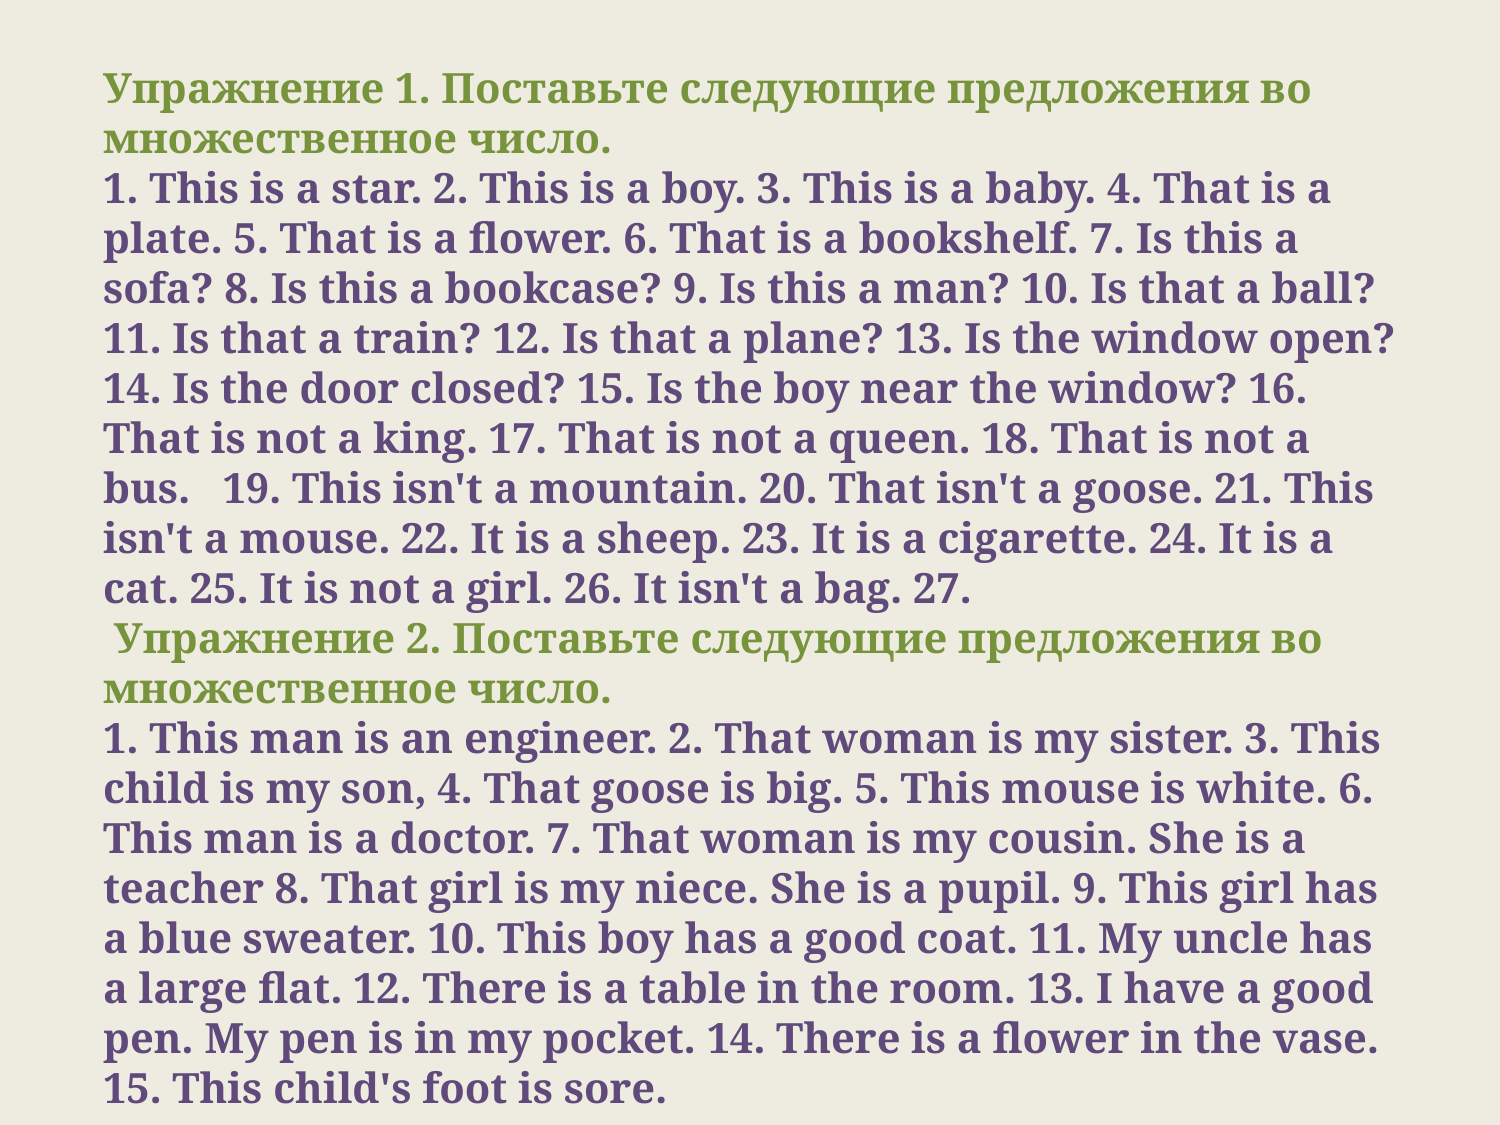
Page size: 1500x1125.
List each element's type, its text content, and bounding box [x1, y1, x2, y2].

text_box Упражнение 1. Поставьте следующие предложения во множественное число. 1. This is a star. 2. This is a boy. 3. This is a baby. 4. That is a plate. 5. That is a flower. 6. That is a bookshelf. 7. Is this a sofa? 8. Is this a bookcase? 9. Is this a man? 10. Is that a ball? 11. Is that a train? 12. Is that a plane? 13. Is the window open? 14. Is the door closed? 15. Is the boy near the window? 16. That is not a king. 17. That is not a queen. 18. That is not a bus. 19. This isn't a mountain. 20. That isn't a goose. 21. This isn't a mouse. 22. It is a sheep. 23. It is a cigarette. 24. It is a cat. 25. It is not a girl. 26. It isn't a bag. 27. Упражнение 2. Поставьте следующие предложения во множественное число. 1. This man is an engineer. 2. That woman is my sister. 3. This child is my son, 4. That goose is big. 5. This mouse is white. 6. This man is a doc­tor. 7. That woman is my cousin. She is a teacher 8. That girl is my niece. She is a pupil. 9. This girl has a blue sweater. 10. This boy has a good coat. 11. My uncle has a large flat. 12. There is a table in the room. 13. I have a good pen. My pen is in my pocket. 14. There is a flower in the vase. 15. This child's foot is sore. [88, 54, 1412, 1120]
